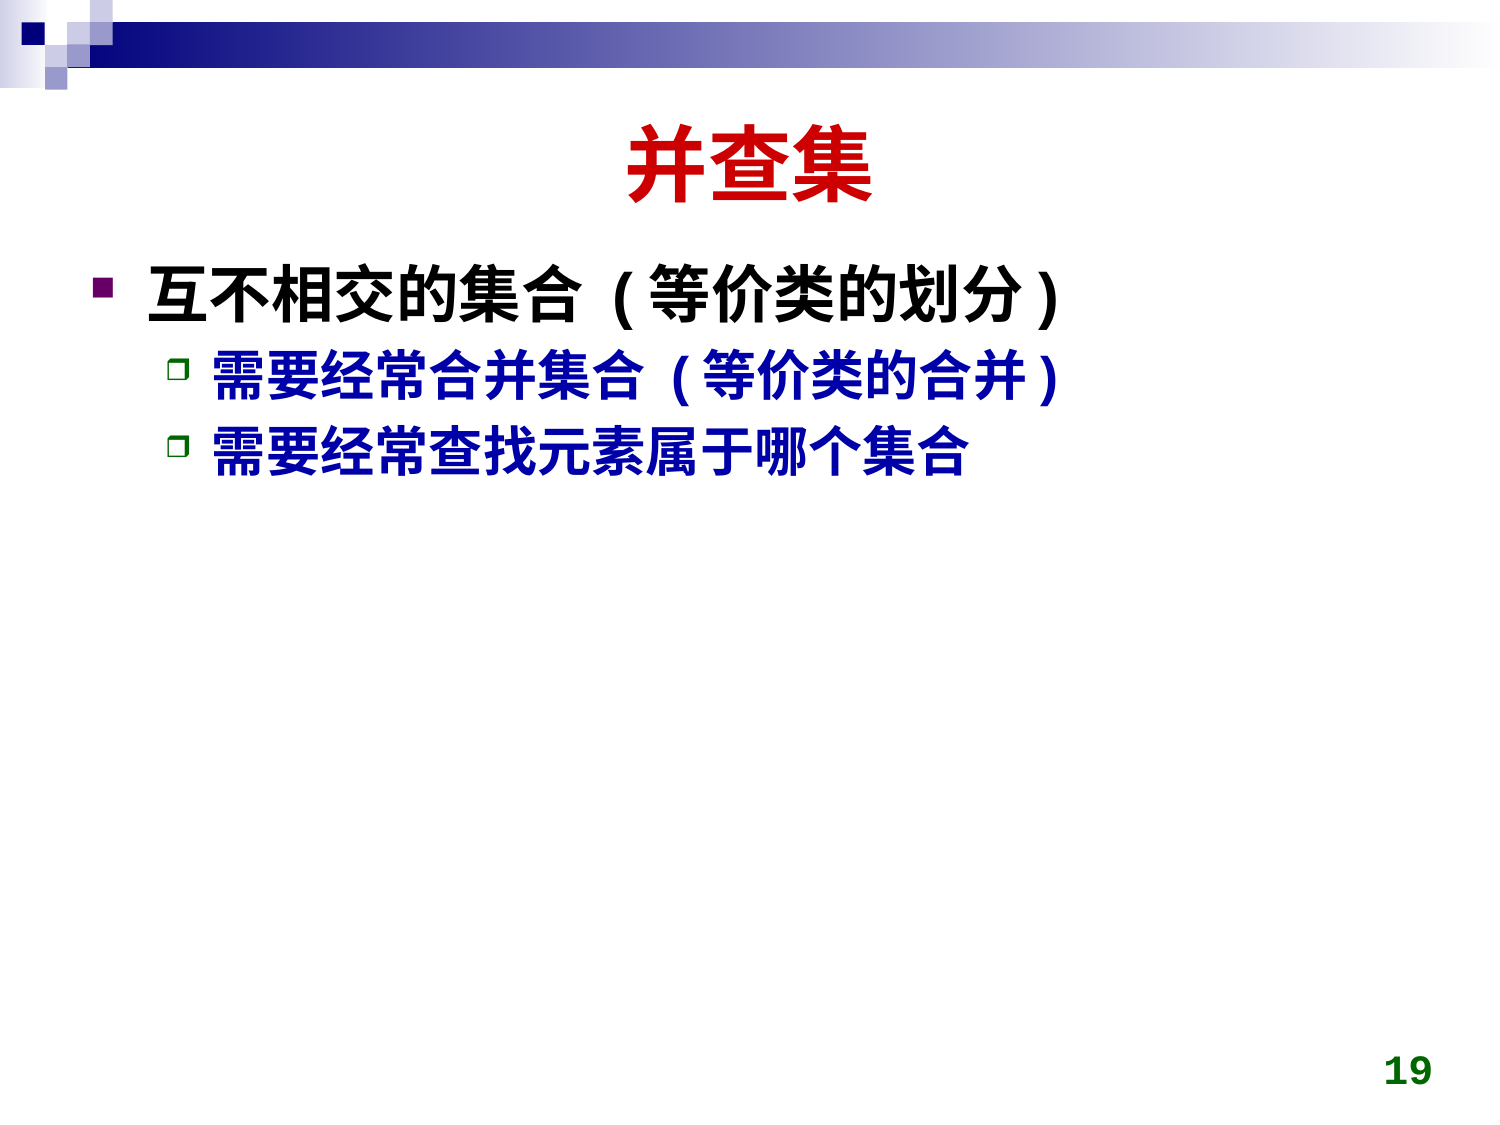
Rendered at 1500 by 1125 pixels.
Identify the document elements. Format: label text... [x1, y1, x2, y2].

slide_number 19 [1098, 1025, 1449, 1100]
title 并查集 [75, 75, 1425, 243]
list 互不相交的集合 (等价类的划分) 需要经常合并集合 (等价类的合并) 需要经常查找元素属于哪个集合 [75, 243, 1425, 1024]
